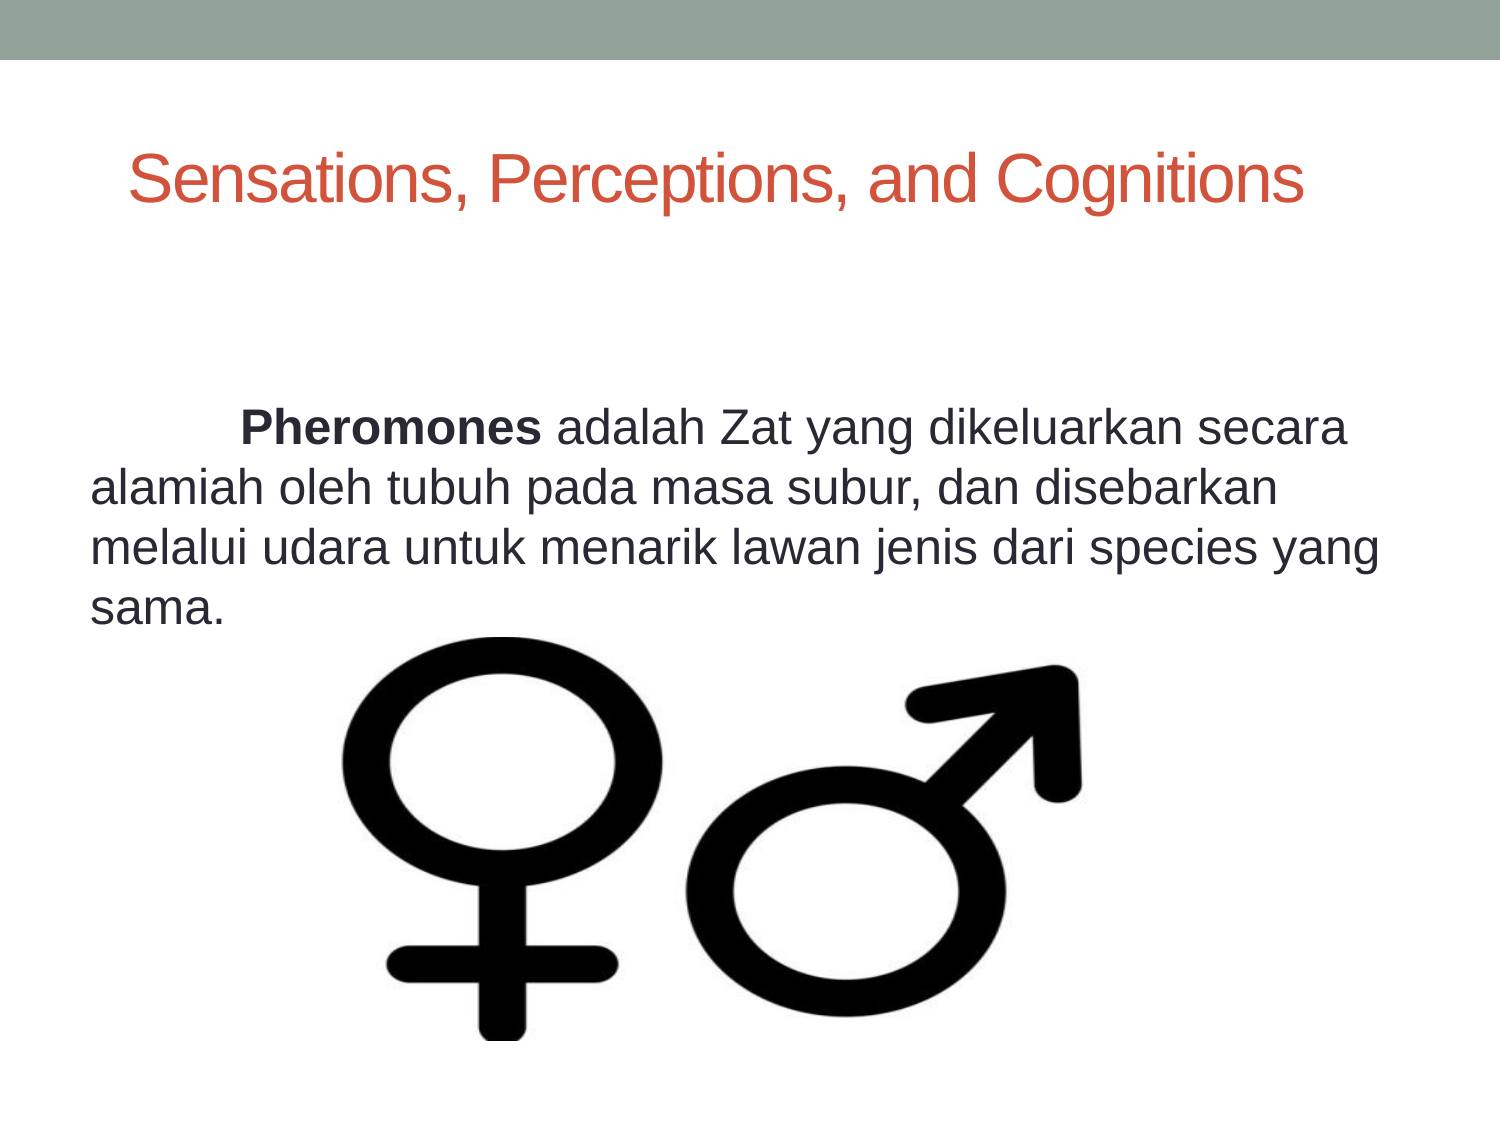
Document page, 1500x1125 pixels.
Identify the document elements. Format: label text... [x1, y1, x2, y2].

picture [237, 637, 1207, 1041]
title Sensations, Perceptions, and Cognitions [112, 125, 1413, 225]
list Pheromones adalah Zat yang dikeluarkan secara alamiah oleh tubuh pada masa subur, dan disebarkan melalui udara untuk menarik lawan jenis dari species yang sama. [75, 387, 1425, 1063]
